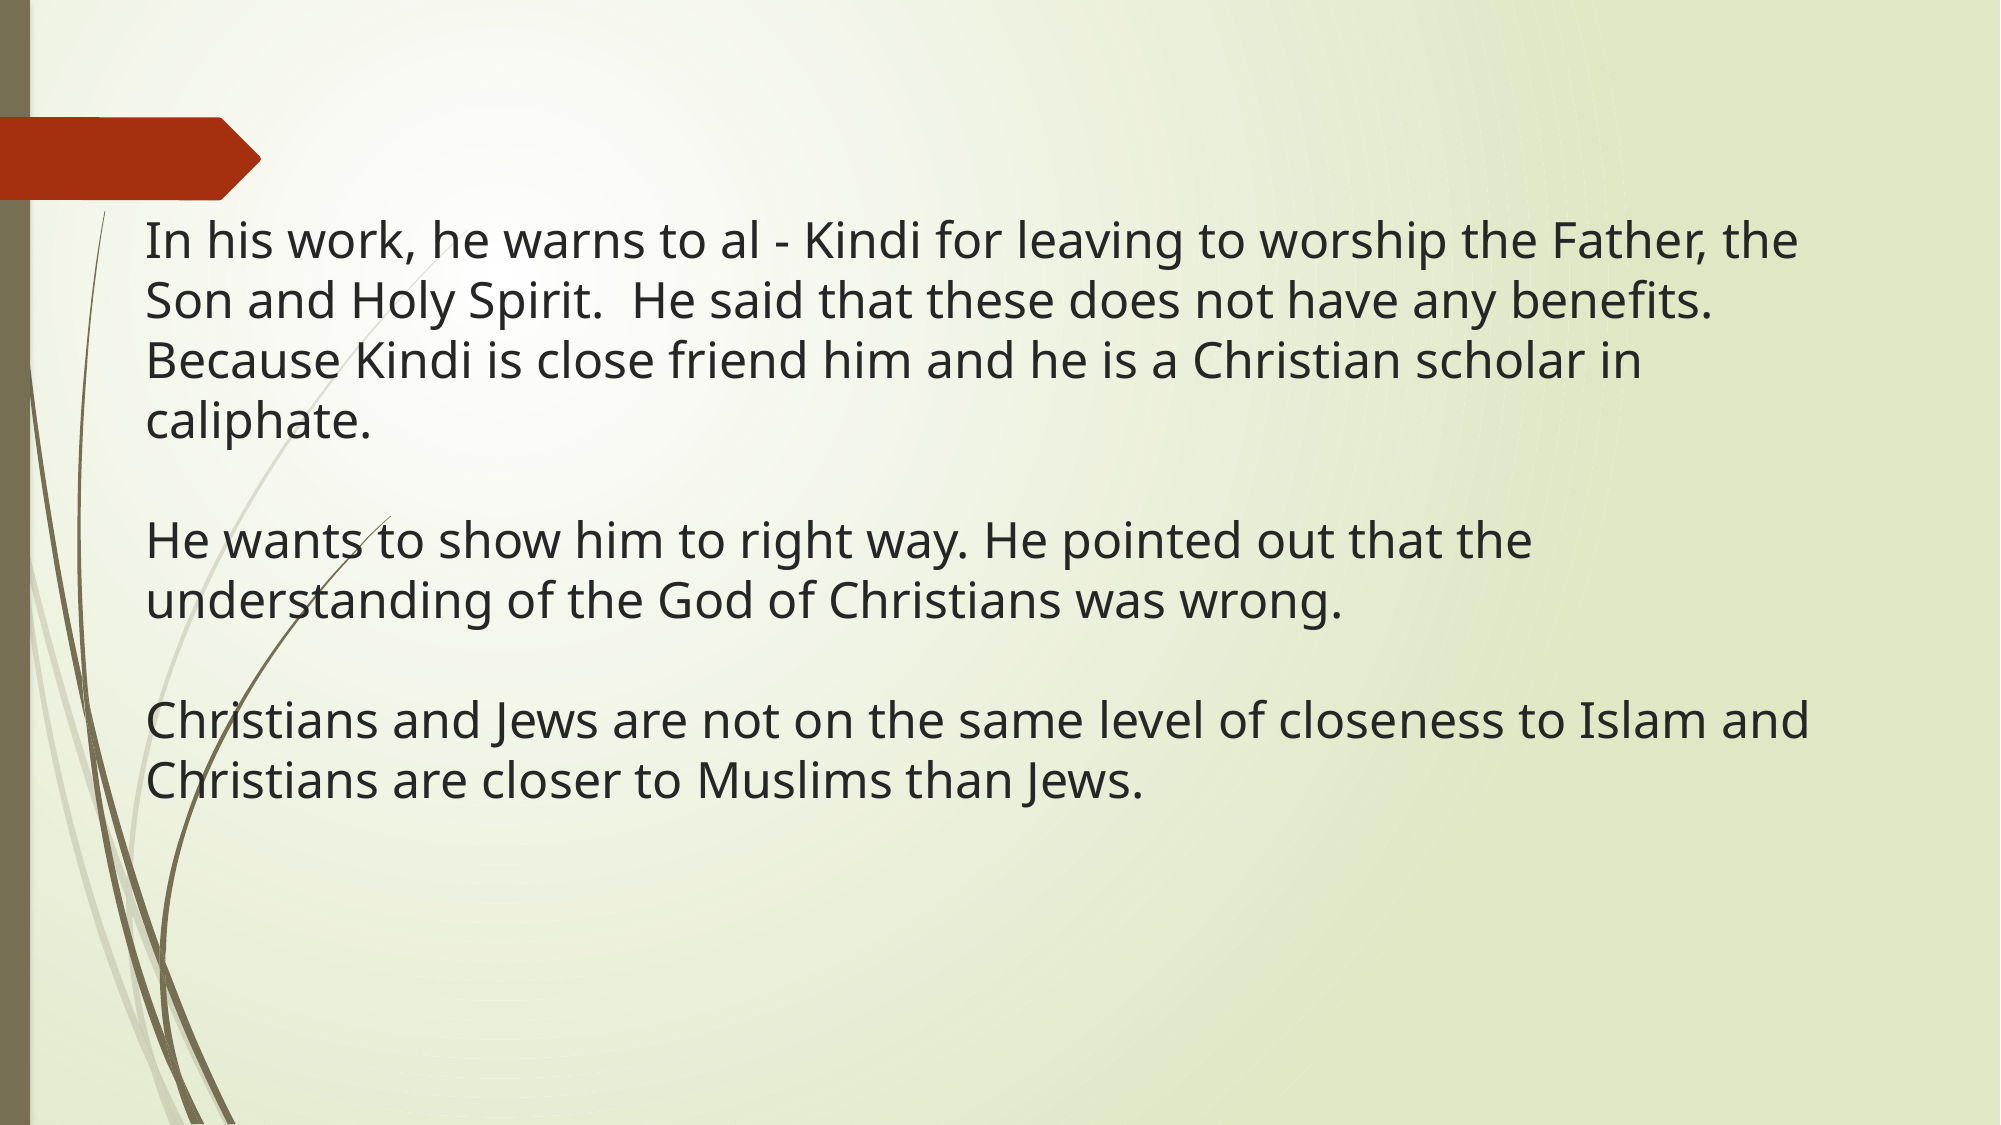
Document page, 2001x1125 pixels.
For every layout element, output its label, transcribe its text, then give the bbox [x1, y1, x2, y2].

title In his work, he warns to al - Kindi for leaving to worship the Father, the Son and Holy Spirit. He said that these does not have any benefits. Because Kindi is close friend him and he is a Christian scholar in caliphate. He wants to show him to right way. He pointed out that the understanding of the God of Christians was wrong. Christians and Jews are not on the same level of closeness to Islam and Christians are closer to Muslims than Jews. [130, 141, 1888, 981]
